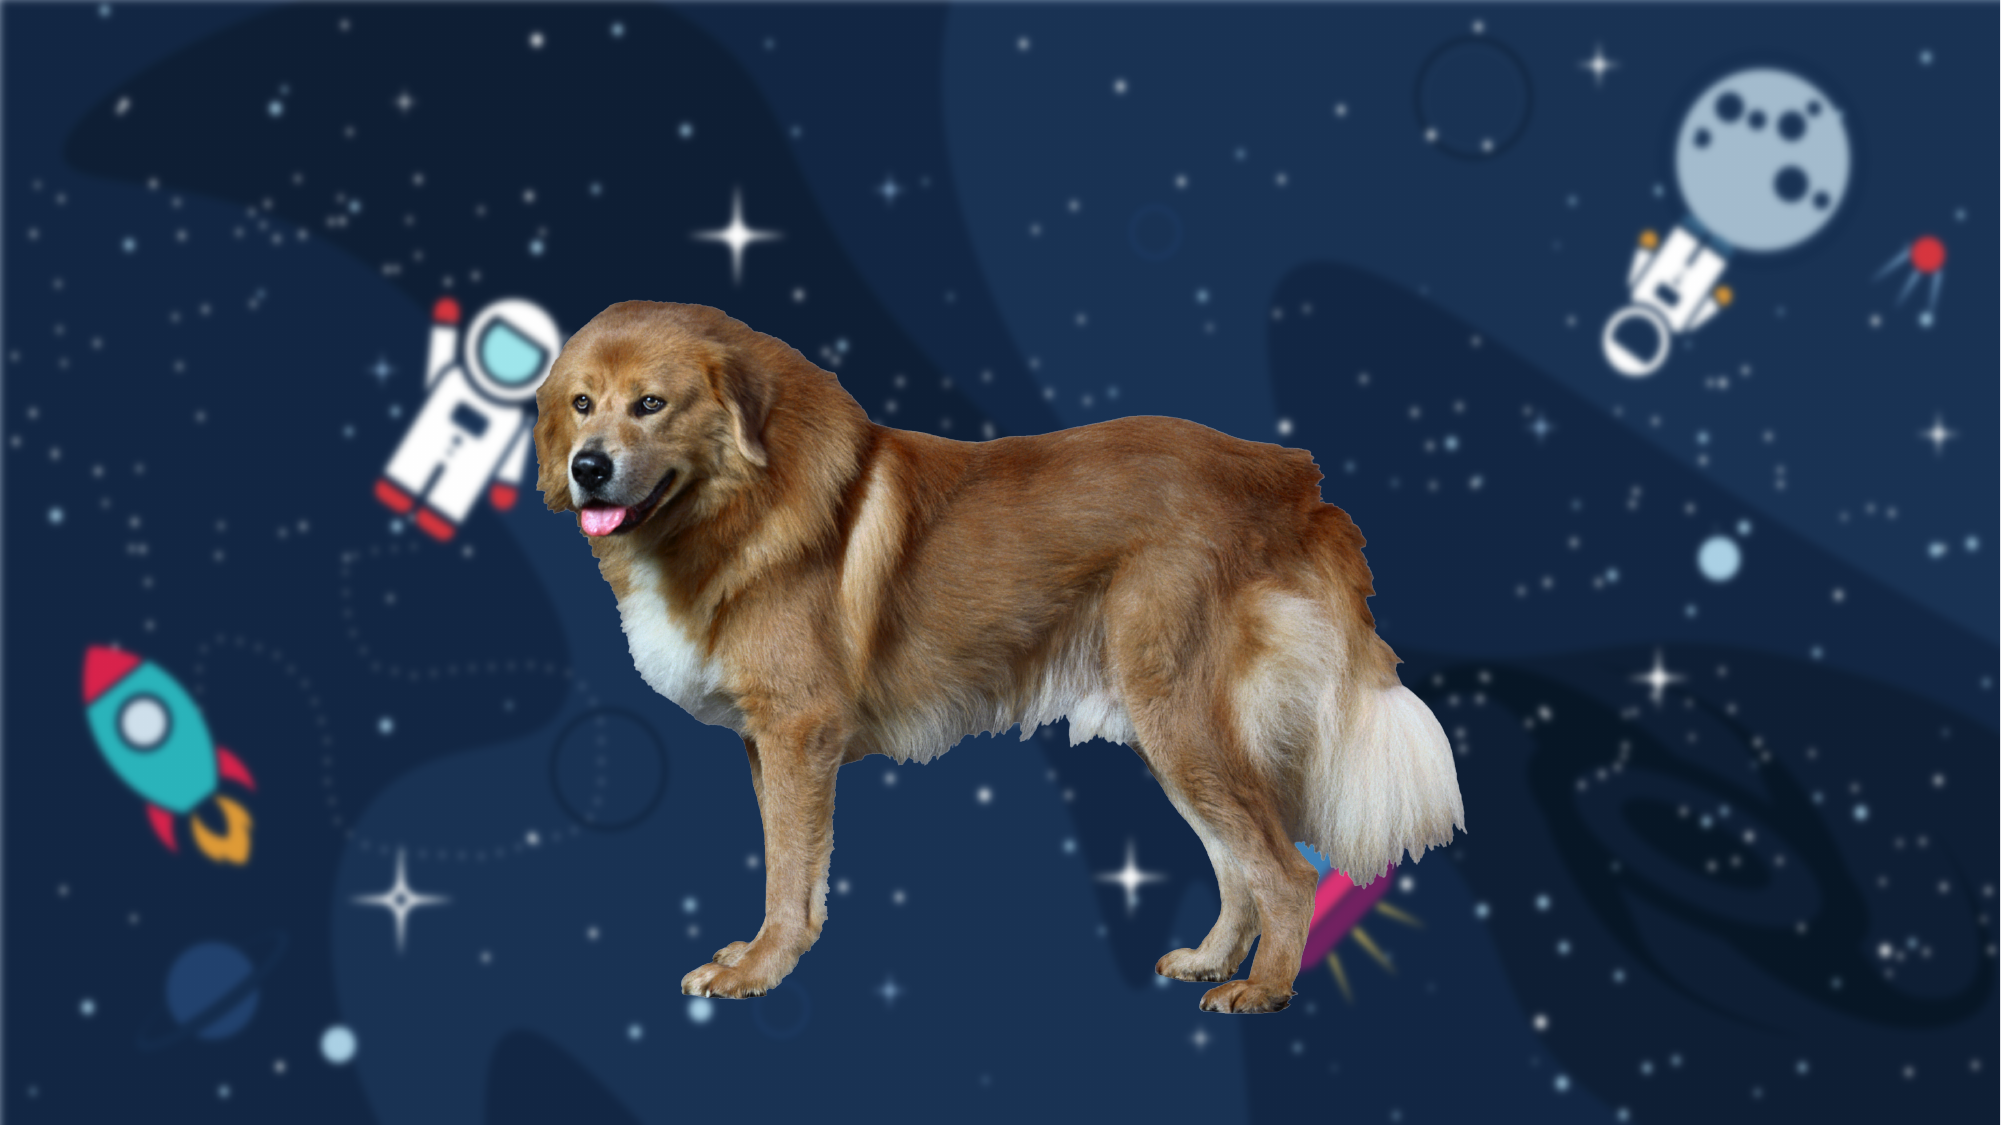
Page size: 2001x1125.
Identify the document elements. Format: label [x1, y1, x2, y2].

list [532, 299, 1468, 1014]
picture [0, 0, 2001, 1125]
